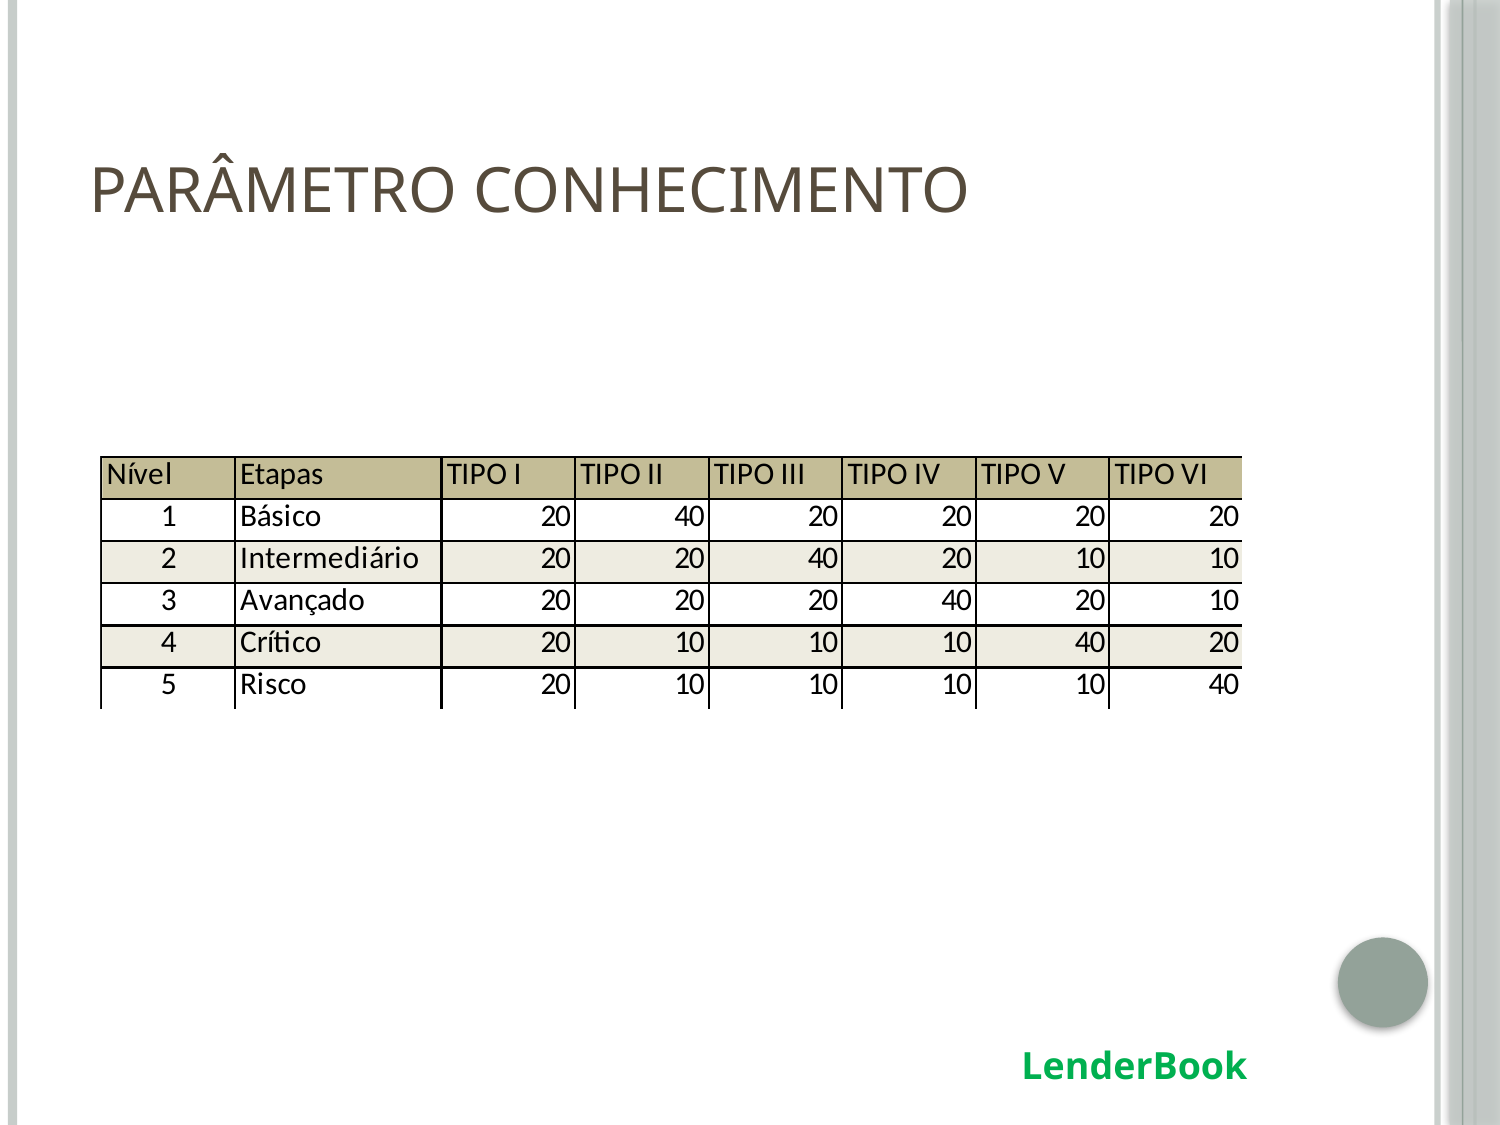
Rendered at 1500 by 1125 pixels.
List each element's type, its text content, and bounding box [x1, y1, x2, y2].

text_box LenderBook [1006, 1034, 1263, 1095]
title Parâmetro Conhecimento [75, 45, 1300, 233]
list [99, 455, 1245, 712]
